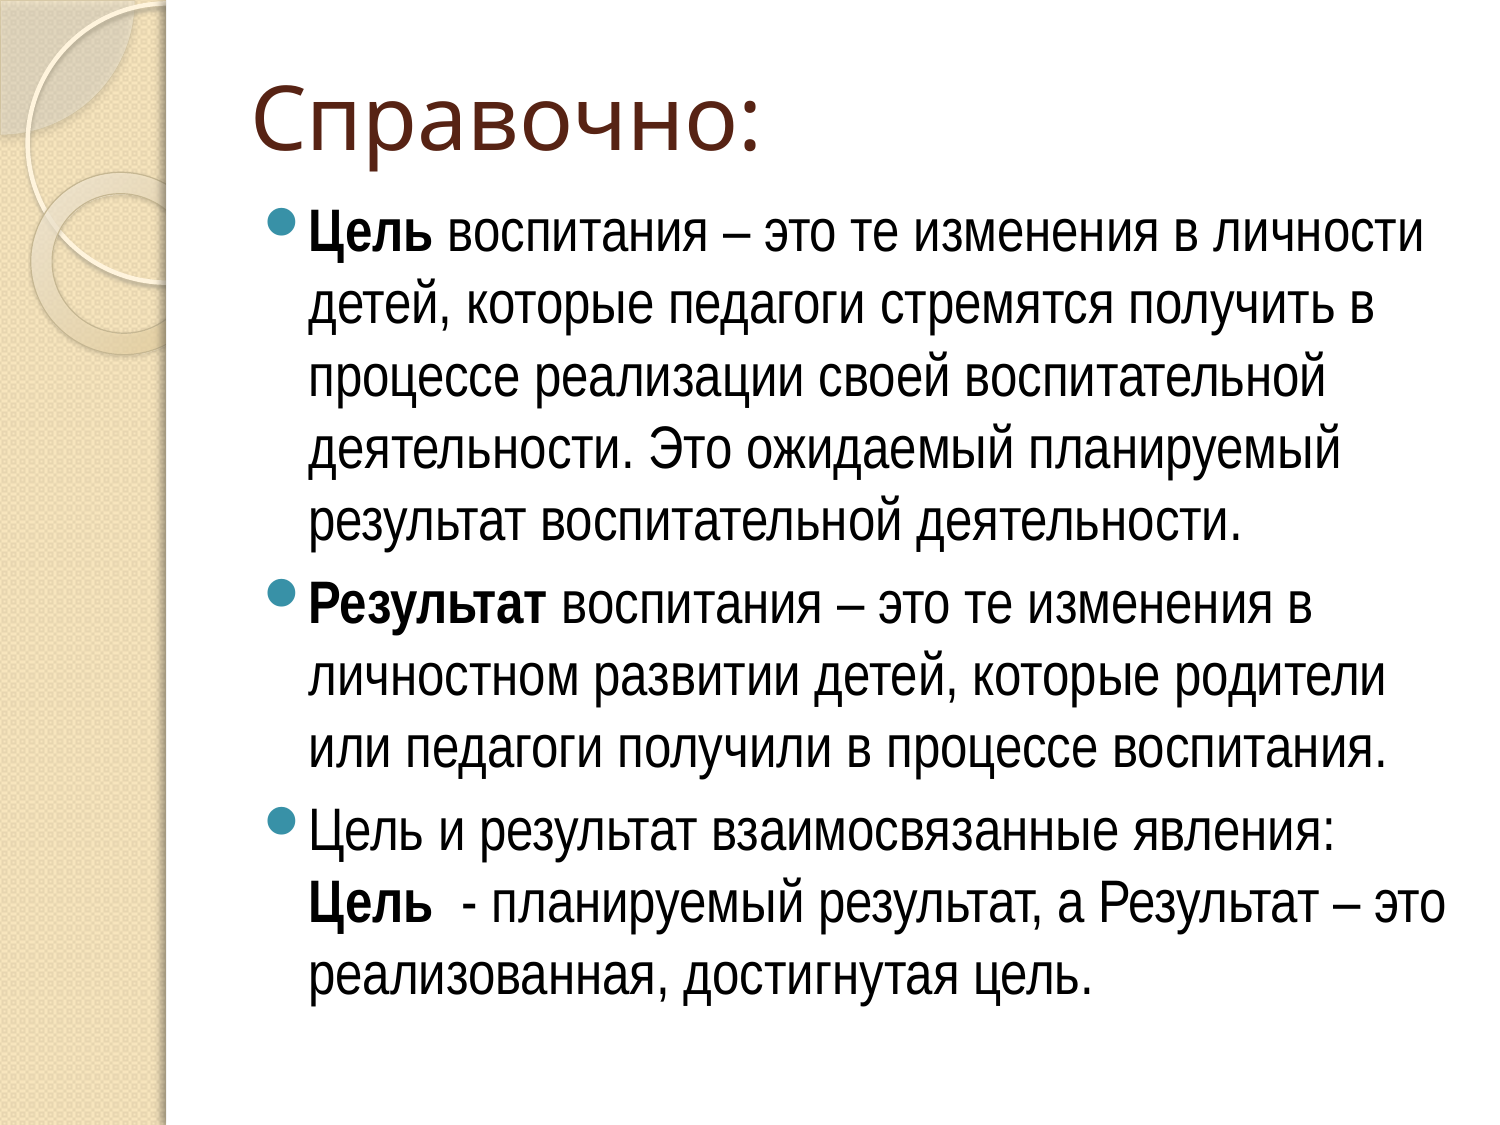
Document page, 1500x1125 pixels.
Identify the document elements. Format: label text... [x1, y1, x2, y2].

title Справочно: [235, 45, 1466, 184]
list Цель воспитания – это те изменения в личности детей, которые педагоги стремятся получить в процессе реализации своей воспитательной деятельности. Это ожидаемый планируемый результат воспитательной деятельности. Результат воспитания – это те изменения в личностном развитии детей, которые родители или педагоги получили в процессе воспитания. Цель и результат взаимосвязанные явления: Цель - планируемый результат, а Результат – это реализованная, достигнутая цель. [235, 184, 1466, 1025]
